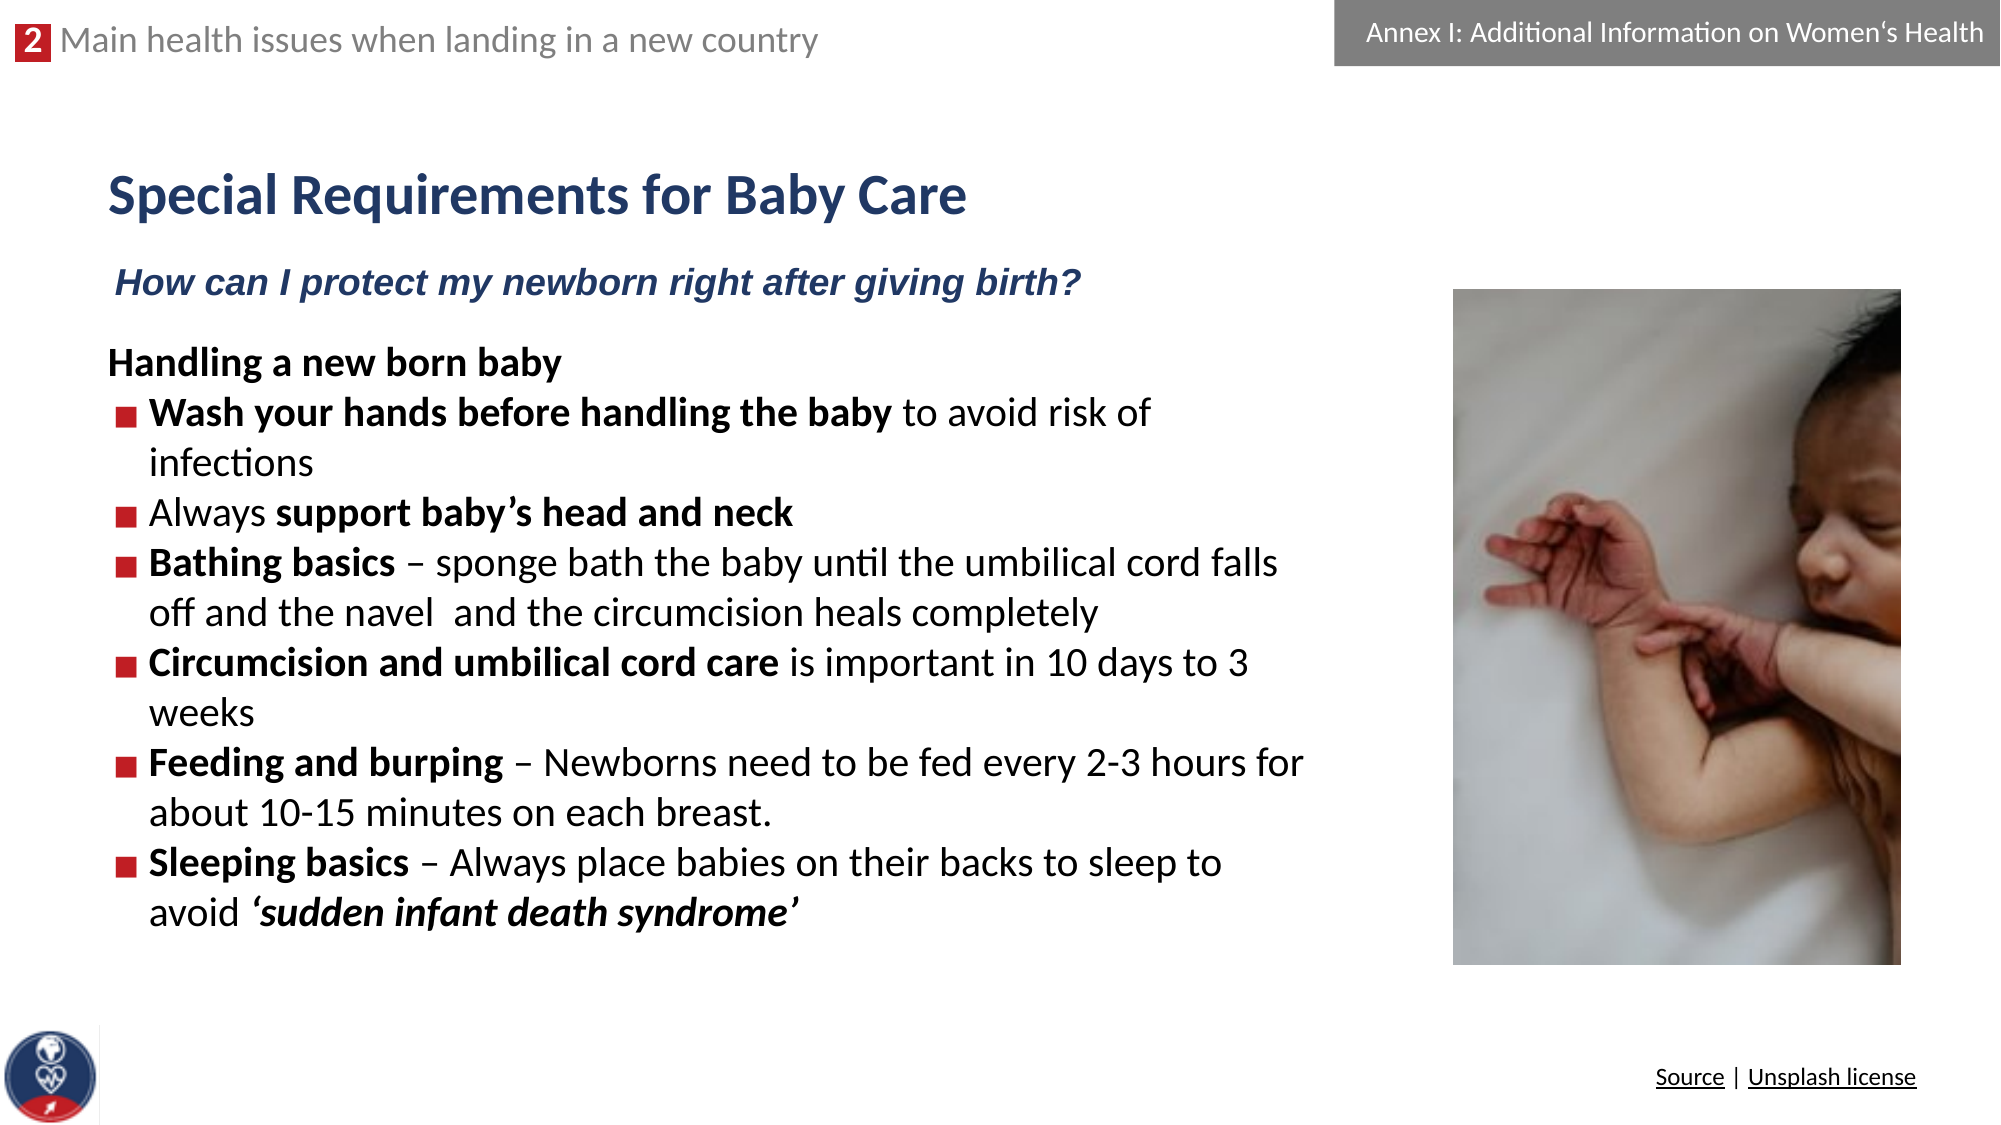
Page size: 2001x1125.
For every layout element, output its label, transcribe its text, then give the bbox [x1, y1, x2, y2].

text_box Handling a new born baby Wash your hands before handling the baby to avoid risk of infections Always support baby’s head and neck Bathing basics – sponge bath the baby until the umbilical cord falls off and the navel and the circumcision heals completely Circumcision and umbilical cord care is important in 10 days to 3 weeks Feeding and burping – Newborns need to be fed every 2-3 hours for about 10-15 minutes on each breast. Sleeping basics – Always place babies on their backs to sleep to avoid ‘sudden infant death syndrome’ [68, 319, 1325, 935]
text_box How can I protect my newborn right after giving birth? [99, 199, 1850, 311]
picture [1453, 289, 1901, 965]
title Special Requirements for Baby Care [68, 120, 1932, 246]
text_box Source | Unsplash license [1421, 1052, 1932, 1098]
picture [0, 1025, 101, 1125]
text_box Annex I: Additional Information on Women‘s Health [1334, 0, 2000, 67]
